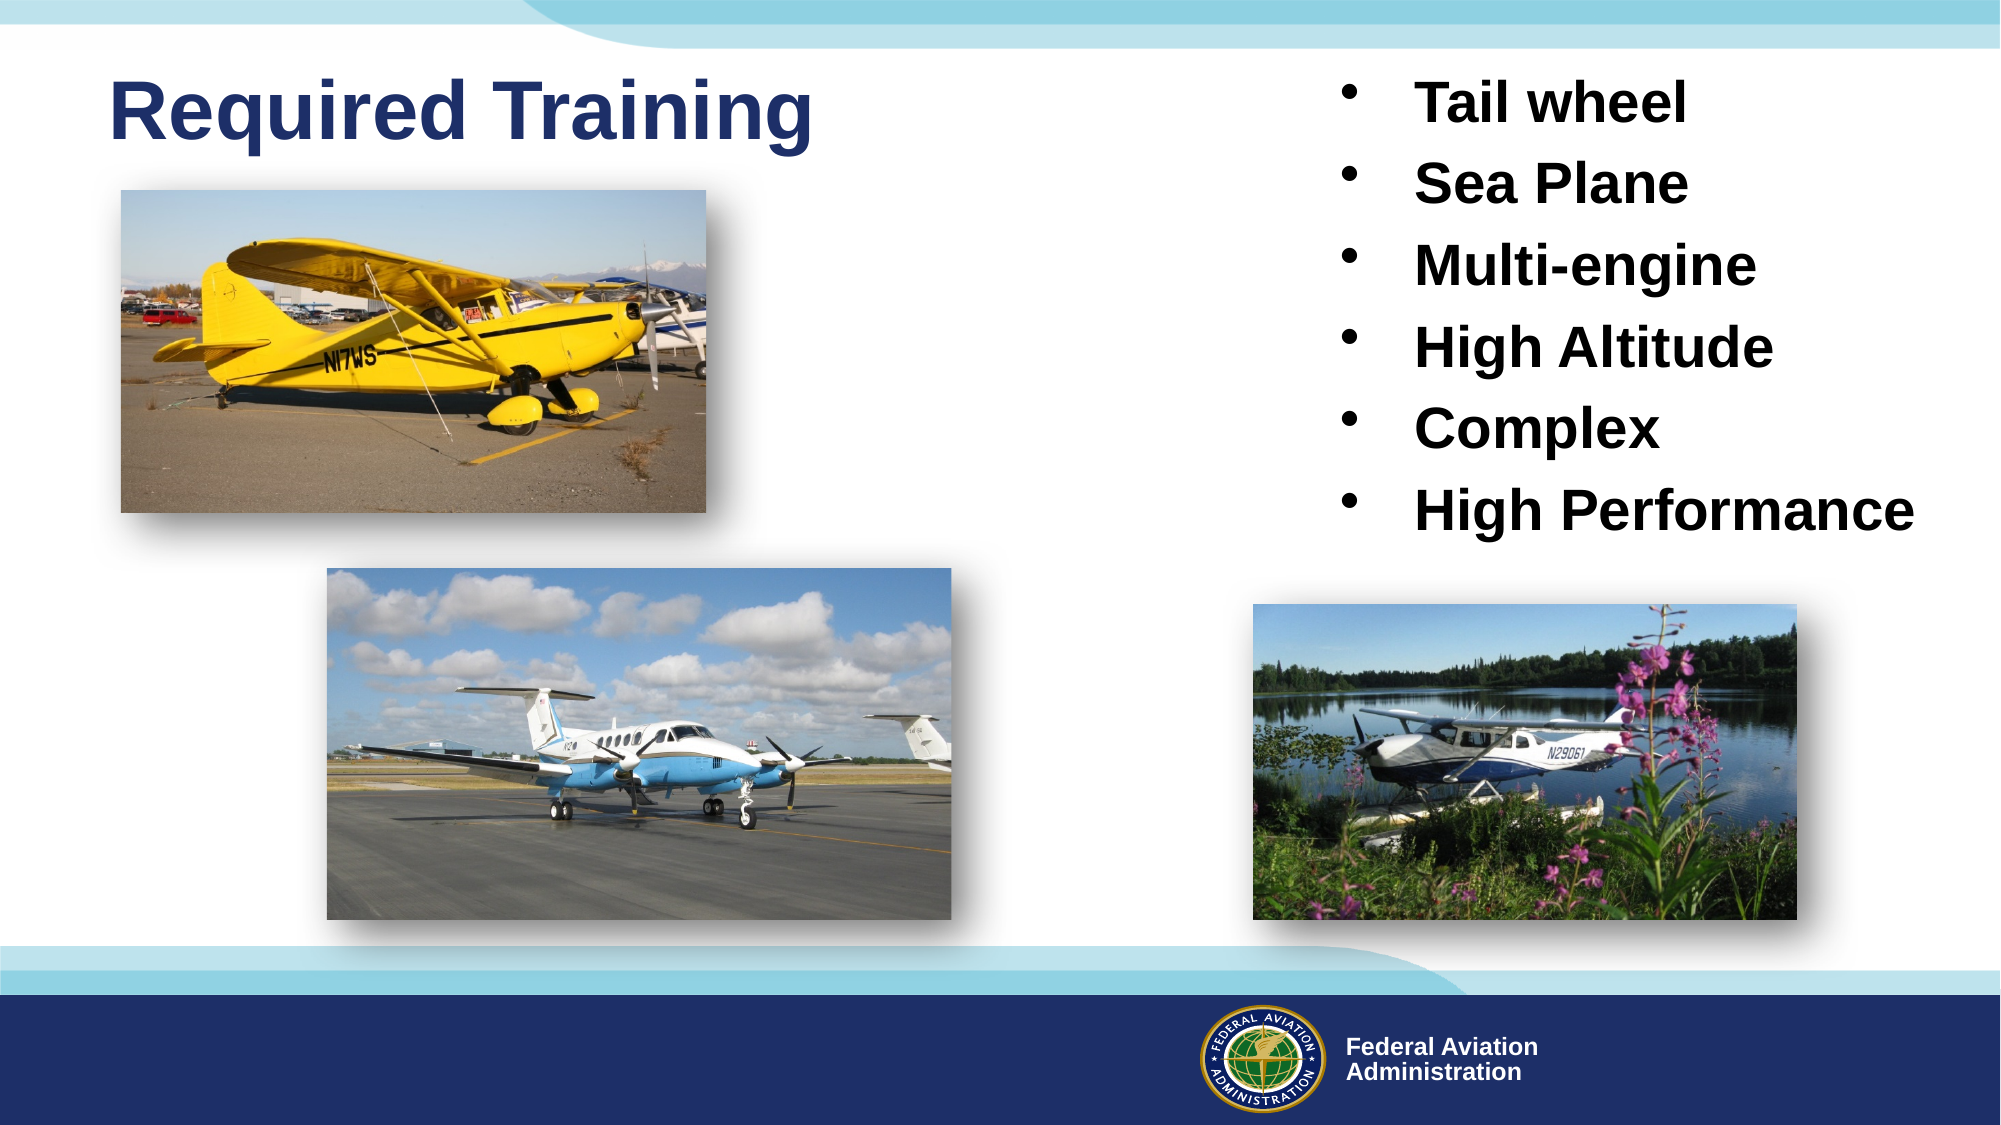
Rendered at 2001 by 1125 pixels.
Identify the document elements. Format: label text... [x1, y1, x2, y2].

title Required Training [93, 56, 1325, 157]
picture [0, 0, 1999, 50]
picture [120, 190, 707, 513]
picture [326, 567, 952, 920]
picture [1252, 604, 1798, 920]
text_box Tail wheel Sea Plane Multi-engine High Altitude Complex High Performance [1325, 56, 1968, 438]
picture [0, 945, 2000, 995]
